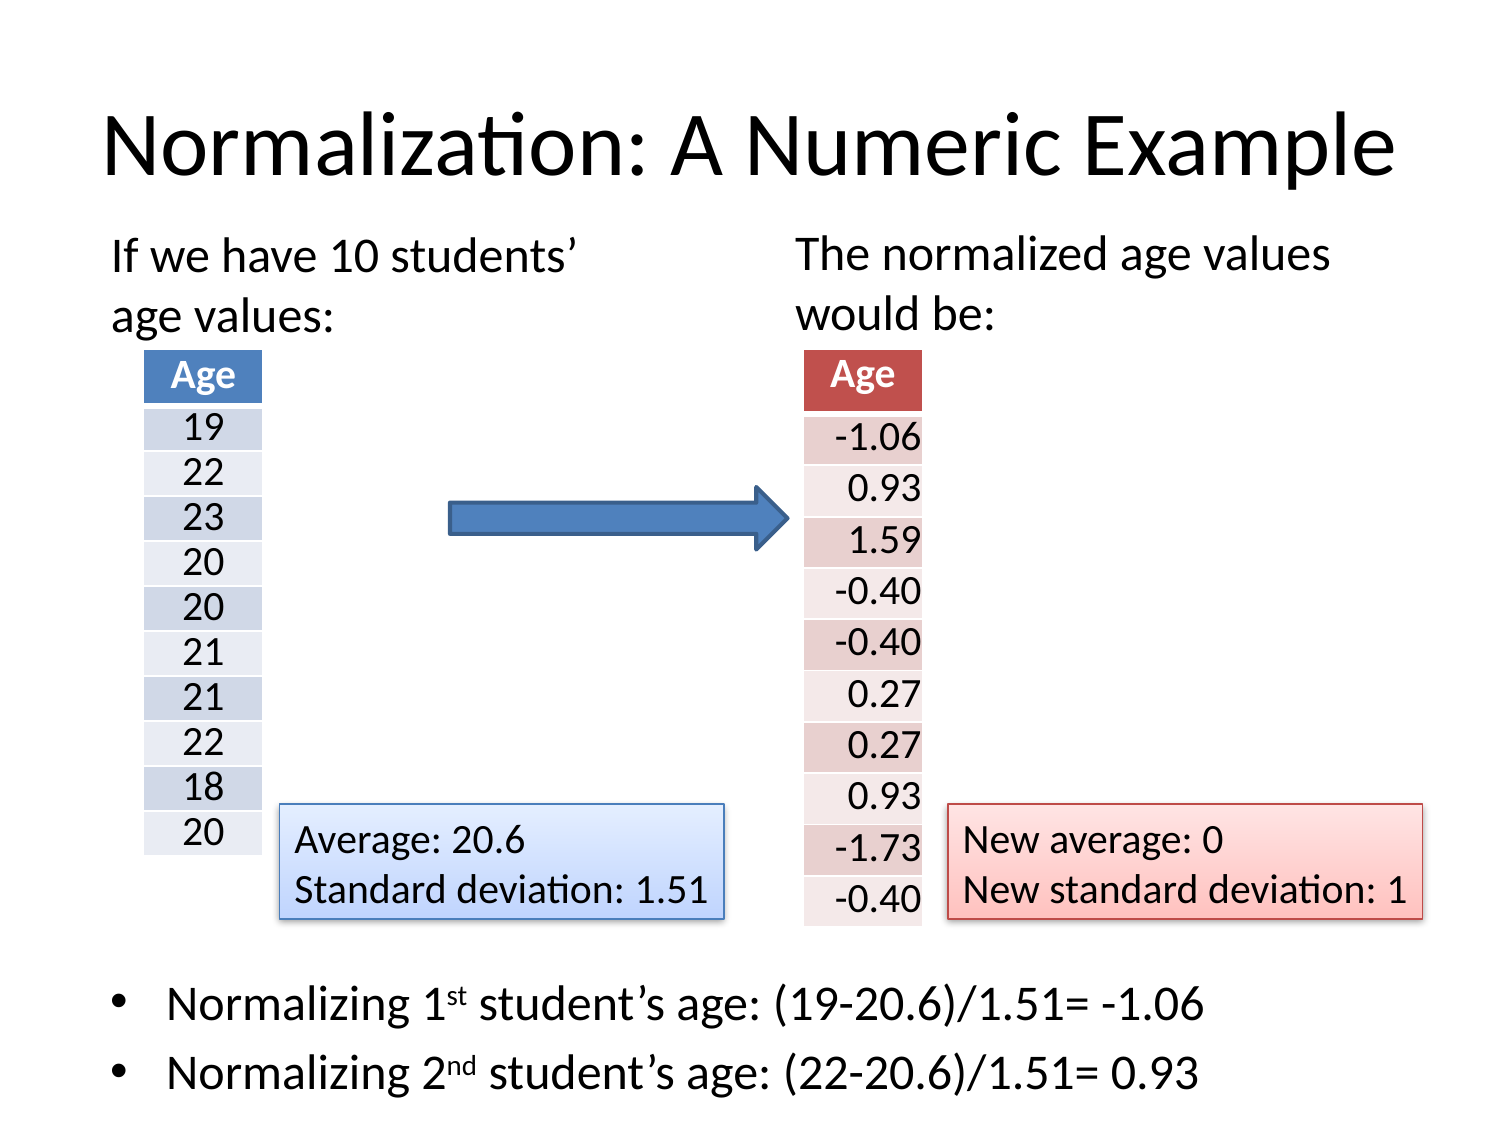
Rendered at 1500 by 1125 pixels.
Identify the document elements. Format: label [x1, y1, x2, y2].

table_cell [144, 587, 262, 630]
table_cell [804, 723, 922, 772]
table_cell [804, 569, 922, 618]
table_cell [144, 632, 262, 675]
table_cell [144, 452, 262, 495]
table_header [144, 350, 262, 403]
table_cell [804, 877, 922, 926]
list [94, 962, 1458, 1125]
text_box [447, 485, 790, 552]
table_cell [804, 671, 922, 721]
text_box [279, 803, 725, 920]
table_cell [804, 825, 922, 875]
text_box [780, 212, 1383, 348]
table_cell [144, 677, 262, 720]
table_cell [804, 417, 922, 464]
table_cell [144, 722, 262, 765]
table_cell [144, 767, 262, 810]
table_cell [804, 774, 922, 824]
table_cell [804, 466, 922, 516]
table_cell [144, 542, 262, 585]
title [75, 45, 1425, 233]
text_box [96, 214, 666, 350]
table_cell [144, 409, 262, 450]
table_header [804, 350, 922, 411]
table_cell [804, 518, 922, 567]
text_box [947, 803, 1423, 920]
table_cell [804, 620, 922, 670]
table_cell [144, 497, 262, 540]
table_cell [144, 812, 262, 855]
